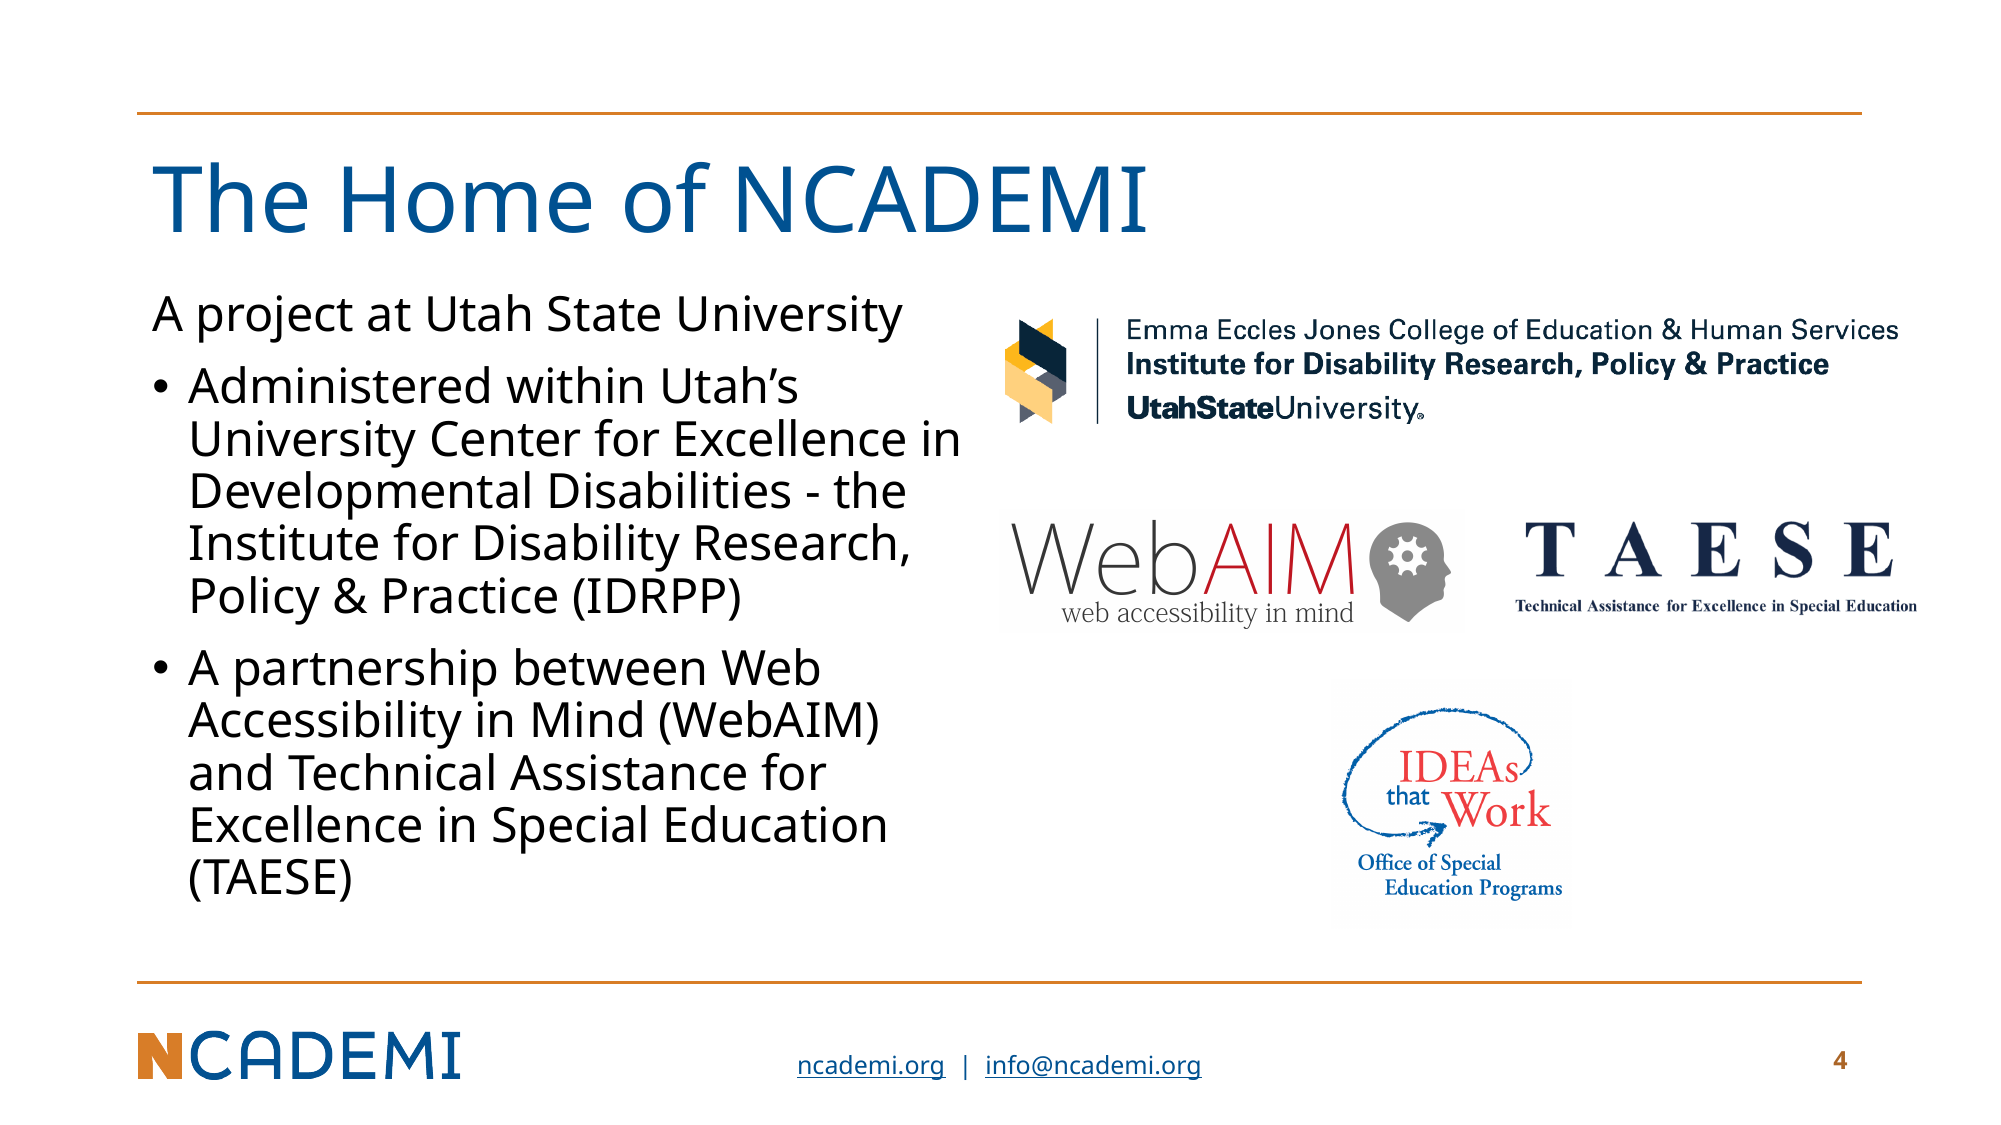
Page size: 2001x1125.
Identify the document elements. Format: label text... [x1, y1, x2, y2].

picture [999, 509, 1466, 634]
picture [1004, 318, 1899, 424]
picture [92, 986, 505, 1125]
list A project at Utah State University​ Administered within Utah’s University Center for Excellence in Developmental Disabilities - the Institute for Disability Research, Policy & Practice (IDRPP) A partnership between Web Accessibility in Mind (WebAIM) and Technical Assistance for Excellence in Special Education (TAESE)​ [137, 281, 988, 964]
picture [1330, 679, 1572, 929]
picture [1480, 492, 1946, 634]
slide_number 4 [1713, 1031, 1863, 1092]
title The Home of NCADEMI [137, 134, 1863, 272]
